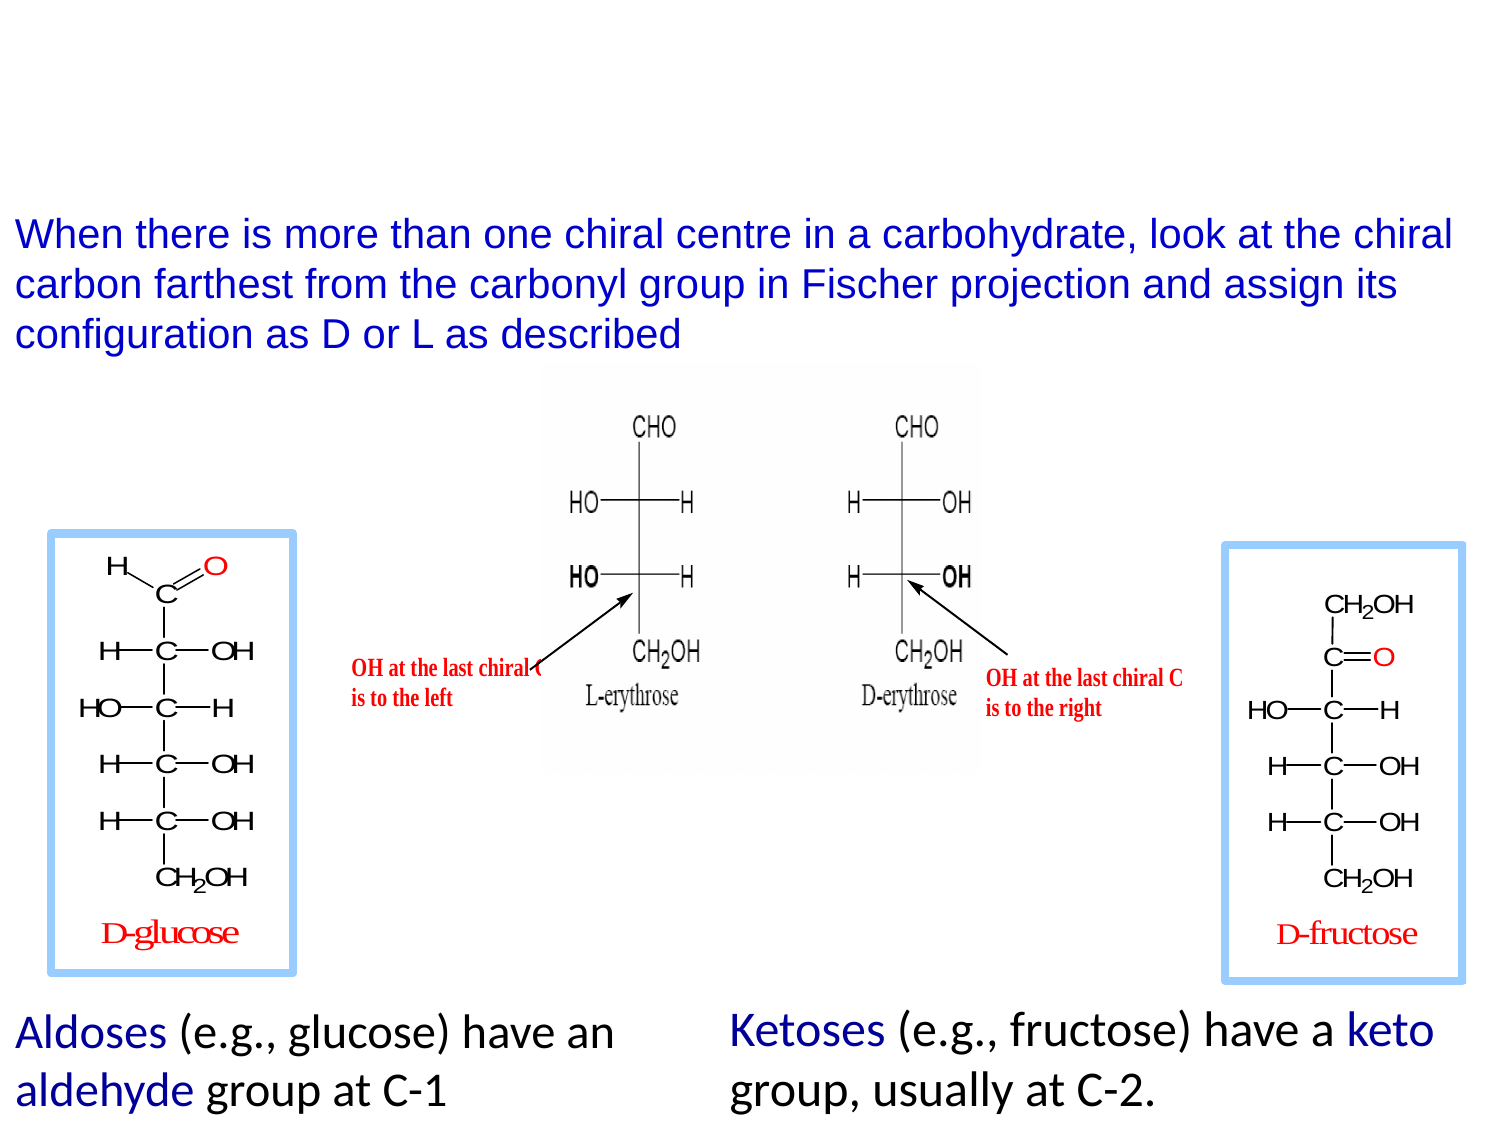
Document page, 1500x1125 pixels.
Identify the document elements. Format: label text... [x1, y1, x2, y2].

text_box Ketoses (e.g., fructose) have a keto group, usually at C-2. [714, 988, 1465, 1124]
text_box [351, 363, 1184, 774]
text_box When there is more than one chiral centre in a carbohydrate, look at the chiral carbon farthest from the carbonyl group in Fischer projection and assign its configuration as D or L as described [0, 199, 1483, 364]
list Aldoses (e.g., glucose) have an aldehyde group at C-1 [0, 924, 738, 1125]
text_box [1218, 538, 1467, 985]
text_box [46, 527, 297, 978]
